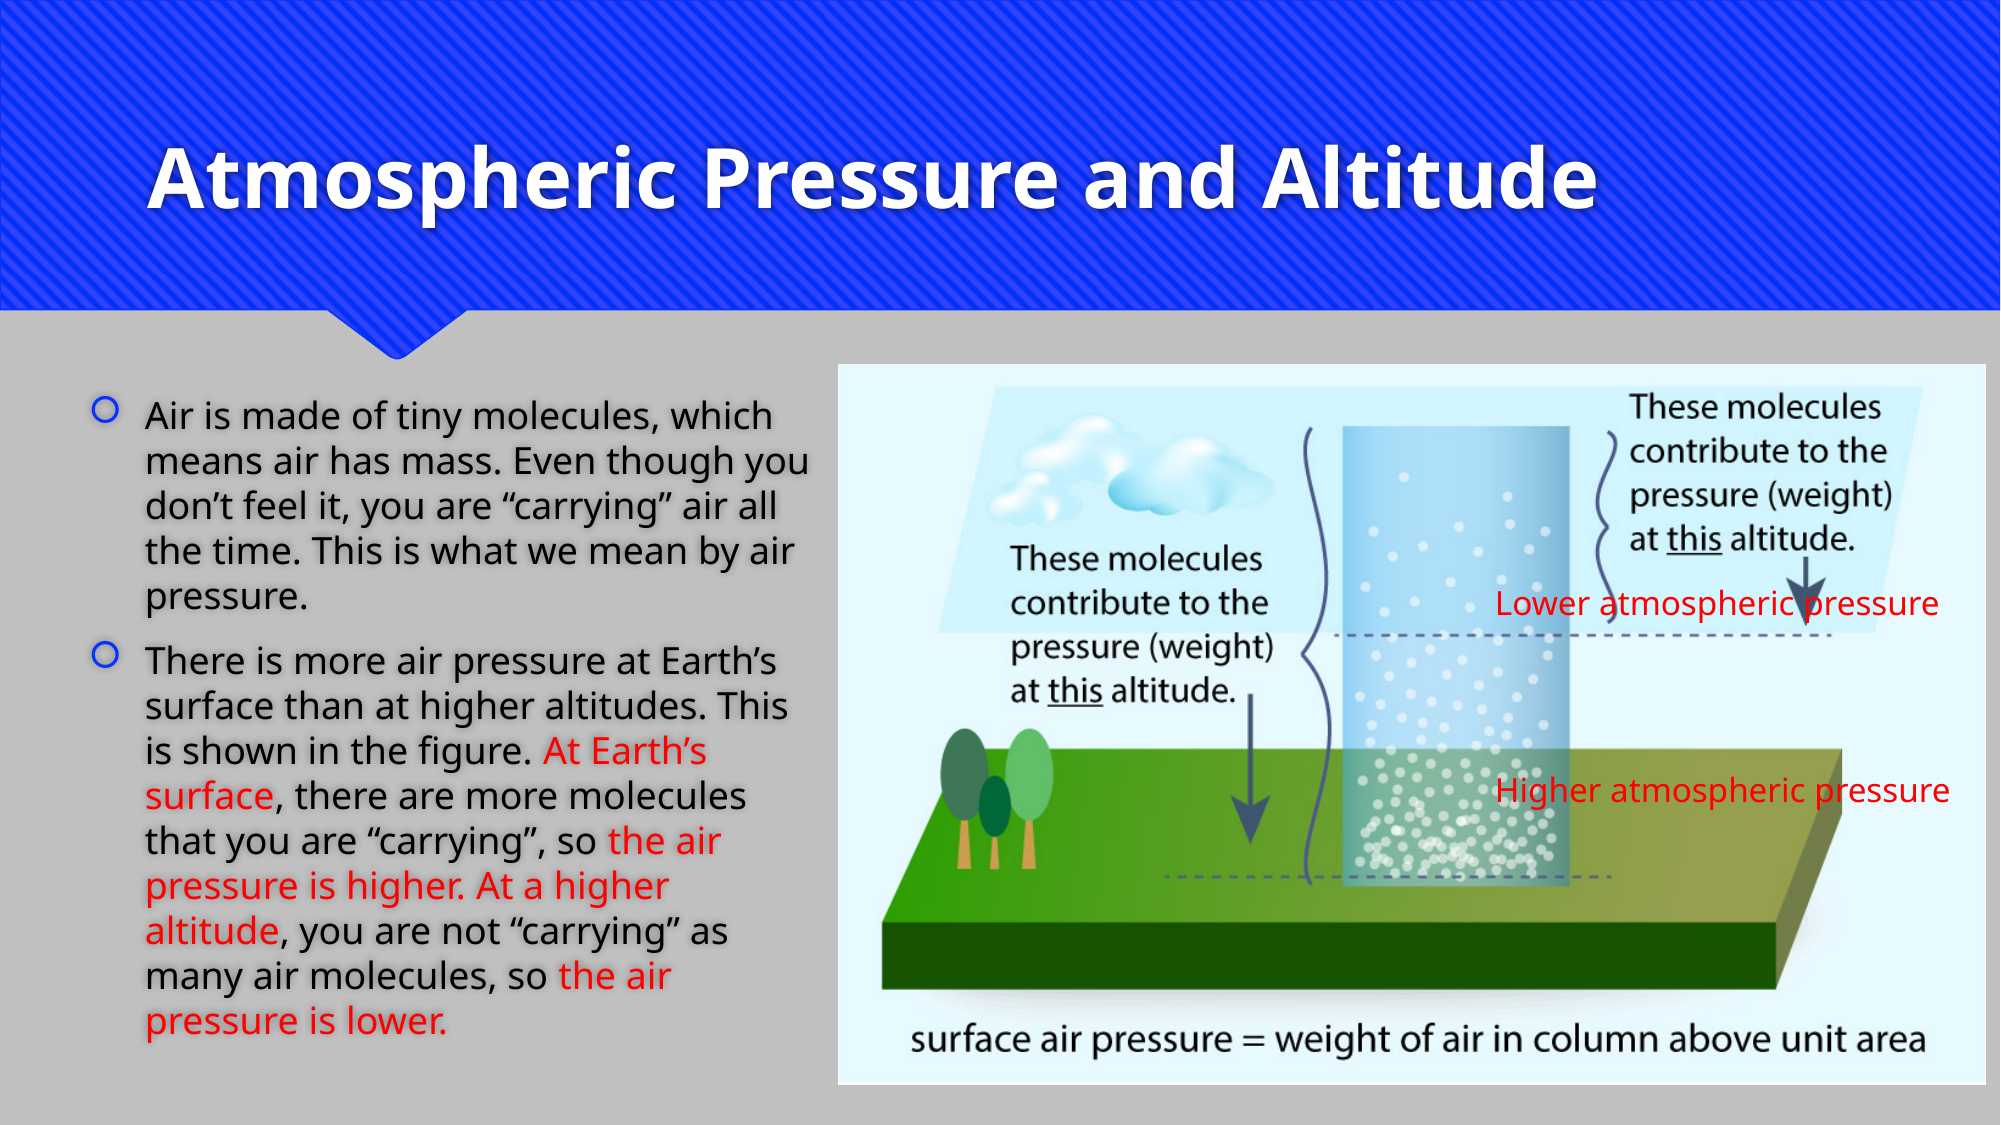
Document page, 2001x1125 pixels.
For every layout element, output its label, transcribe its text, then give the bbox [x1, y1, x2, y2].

picture [837, 364, 1986, 1085]
title Atmospheric Pressure and Altitude [132, 73, 1868, 233]
list Air is made of tiny molecules, which means air has mass. Even though you don’t feel it, you are “carrying” air all the time. This is what we mean by air pressure. There is more air pressure at Earth’s surface than at higher altitudes. This is shown in the figure. At Earth’s surface, there are more molecules that you are “carrying”, so the air pressure is higher. At a higher altitude, you are not “carrying” as many air molecules, so the air pressure is lower. [73, 364, 831, 1070]
